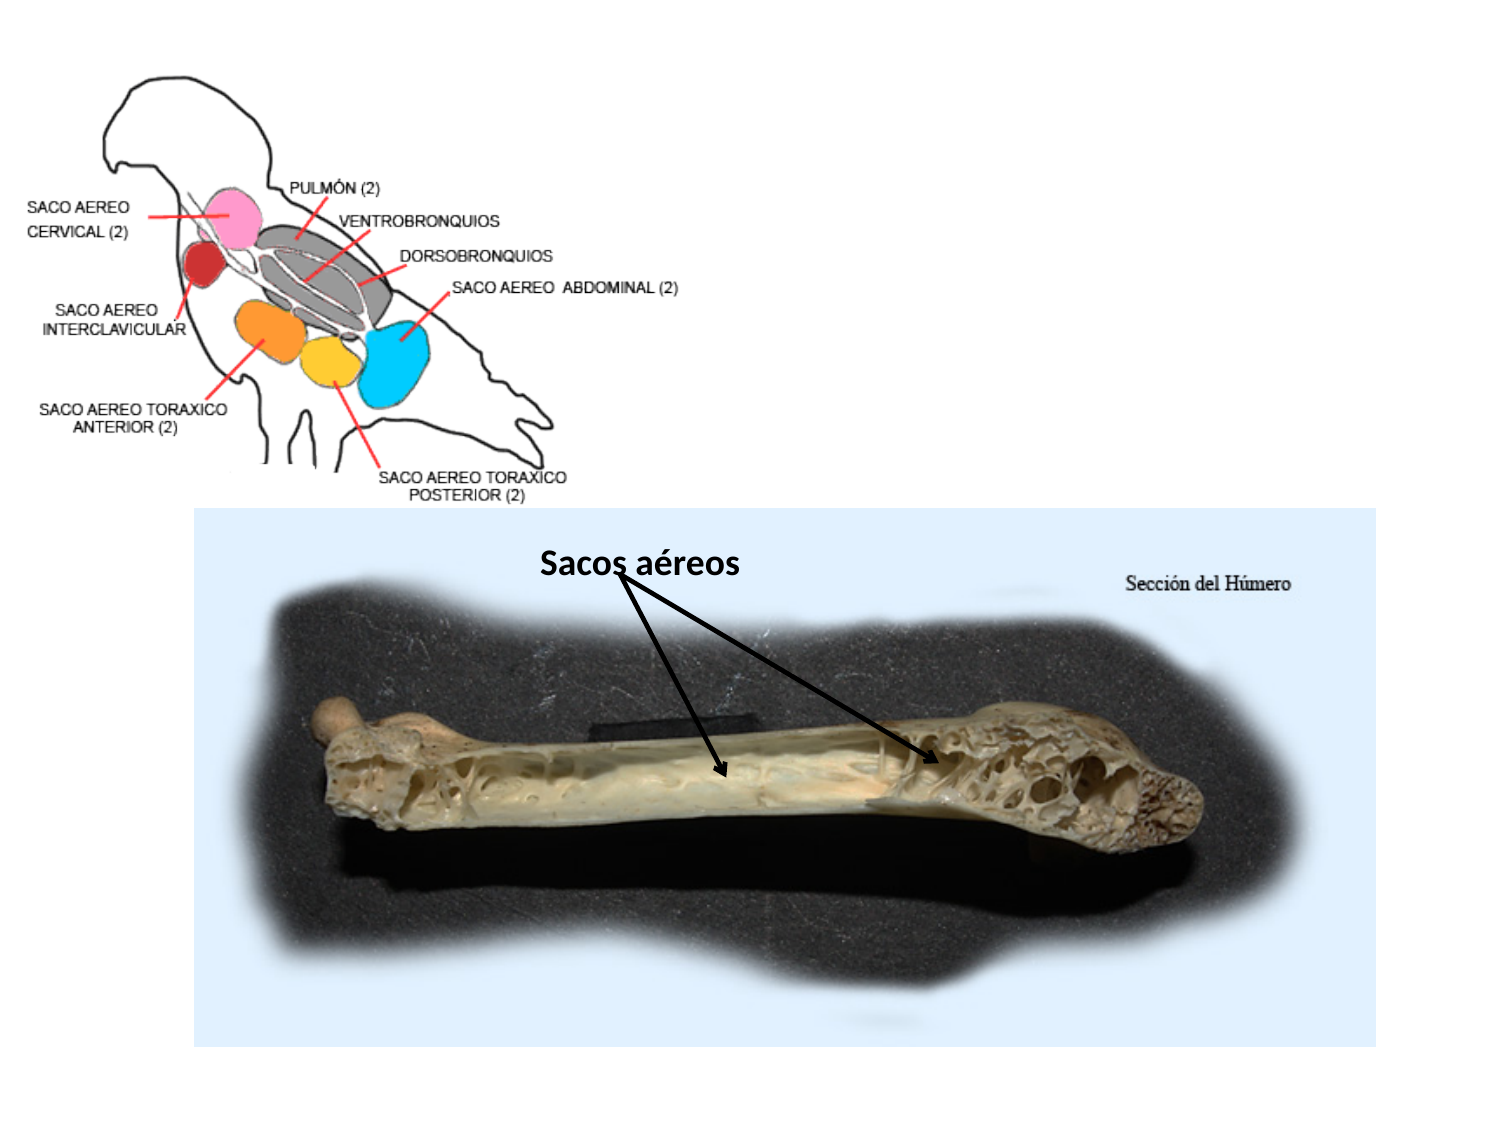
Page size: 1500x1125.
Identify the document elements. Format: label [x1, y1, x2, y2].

picture [0, 0, 1377, 1048]
text_box [619, 573, 940, 764]
text_box [619, 770, 727, 778]
